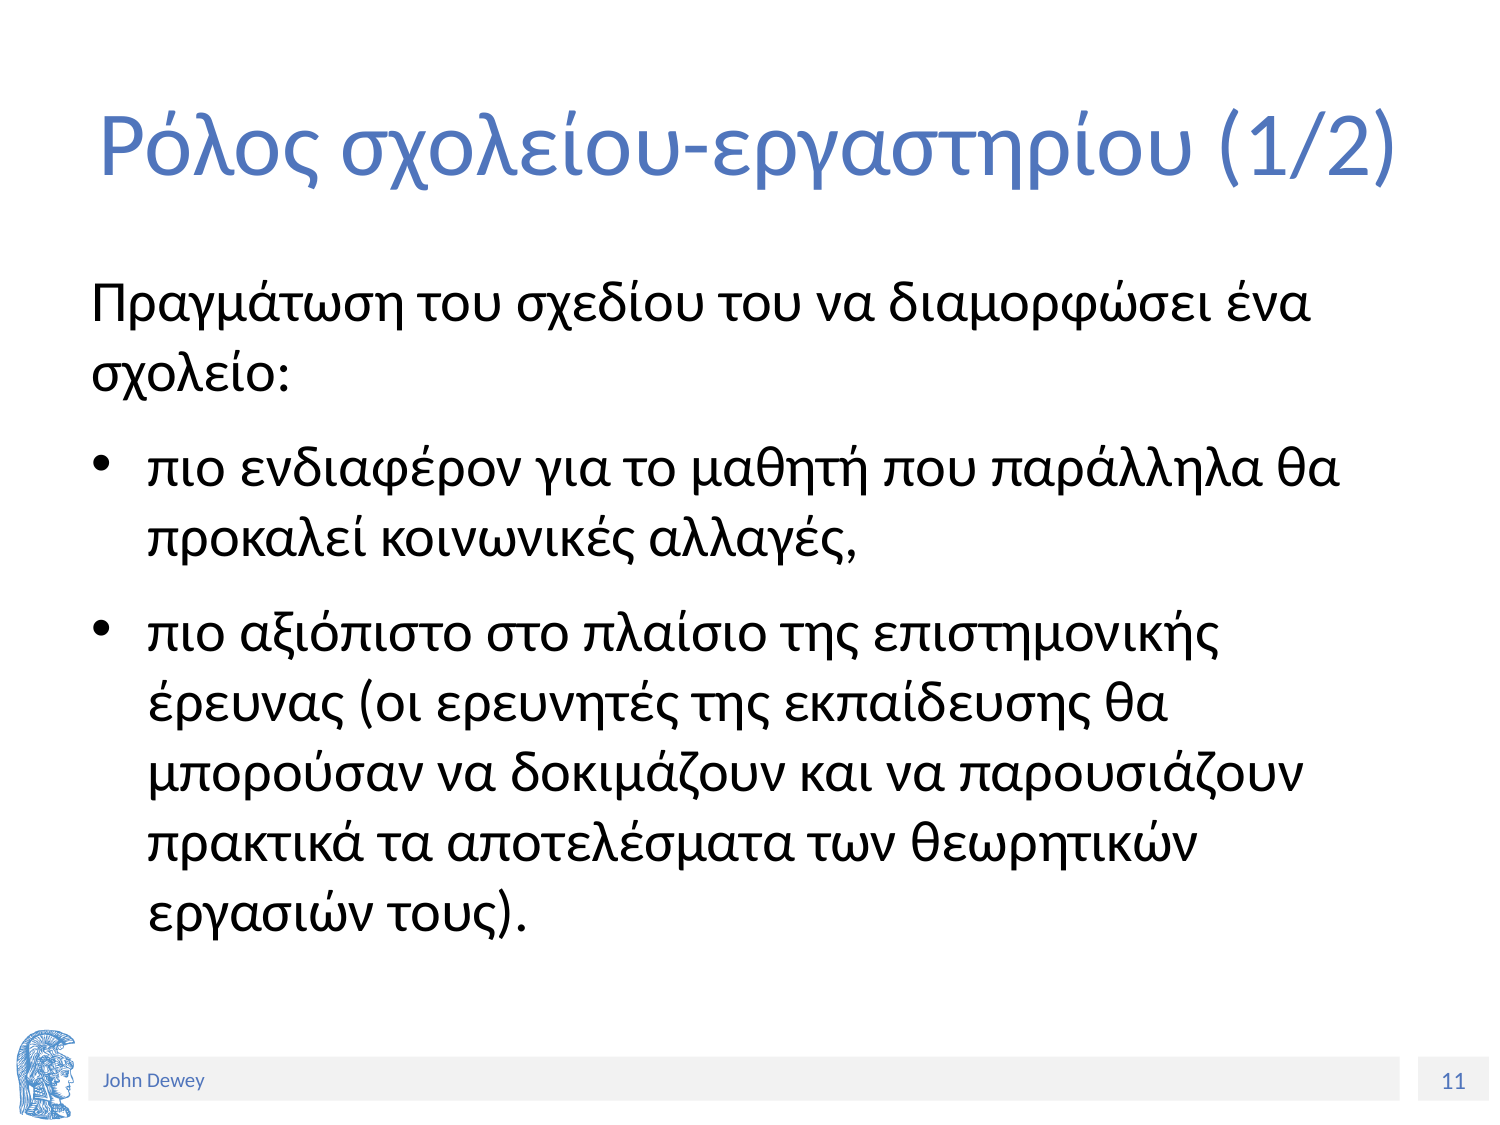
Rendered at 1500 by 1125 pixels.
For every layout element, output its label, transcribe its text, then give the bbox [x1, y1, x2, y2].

picture [9, 1026, 81, 1120]
title Ρόλος σχολείου-εργαστηρίου (1/2) [75, 45, 1425, 233]
list Πραγμάτωση του σχεδίου του να διαμορφώσει ένα σχολείο: πιο ενδιαφέρον για το μαθητή που παράλληλα θα προκαλεί κοινωνικές αλλαγές, πιο αξιόπιστο στο πλαίσιο της επιστημονικής έρευνας (οι ερευνητές της εκπαίδευσης θα μπορούσαν να δοκιμάζουν και να παρουσιάζουν πρακτικά τα αποτελέσματα των θεωρητικών εργασιών τους). [76, 255, 1427, 998]
